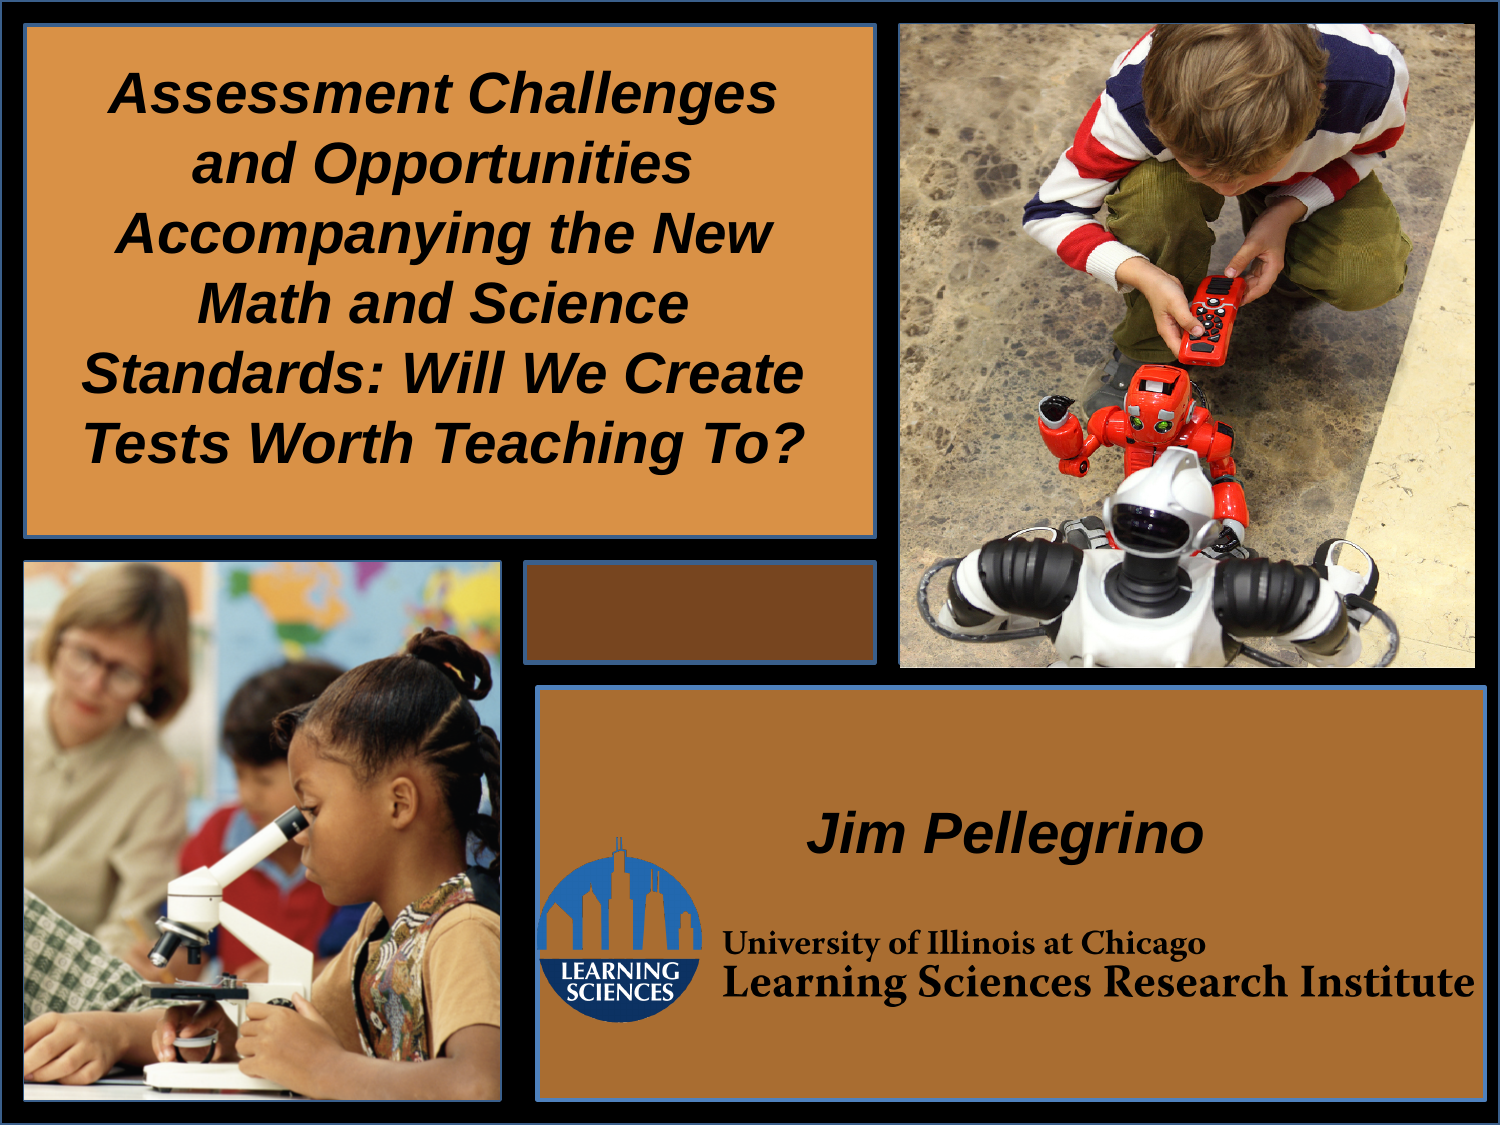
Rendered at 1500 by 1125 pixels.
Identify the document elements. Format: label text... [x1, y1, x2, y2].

text_box Assessment Challenges and Opportunities Accompanying the New Math and Science Standards: Will We Create Tests Worth Teaching To? [50, 48, 838, 483]
picture [24, 562, 501, 1101]
text_box Jim Pellegrino [549, 787, 1463, 835]
text_box [0, 0, 1500, 1125]
text_box [535, 685, 1487, 1102]
picture [537, 837, 1476, 1035]
picture [899, 24, 1476, 669]
text_box [523, 560, 877, 665]
text_box [23, 23, 877, 539]
